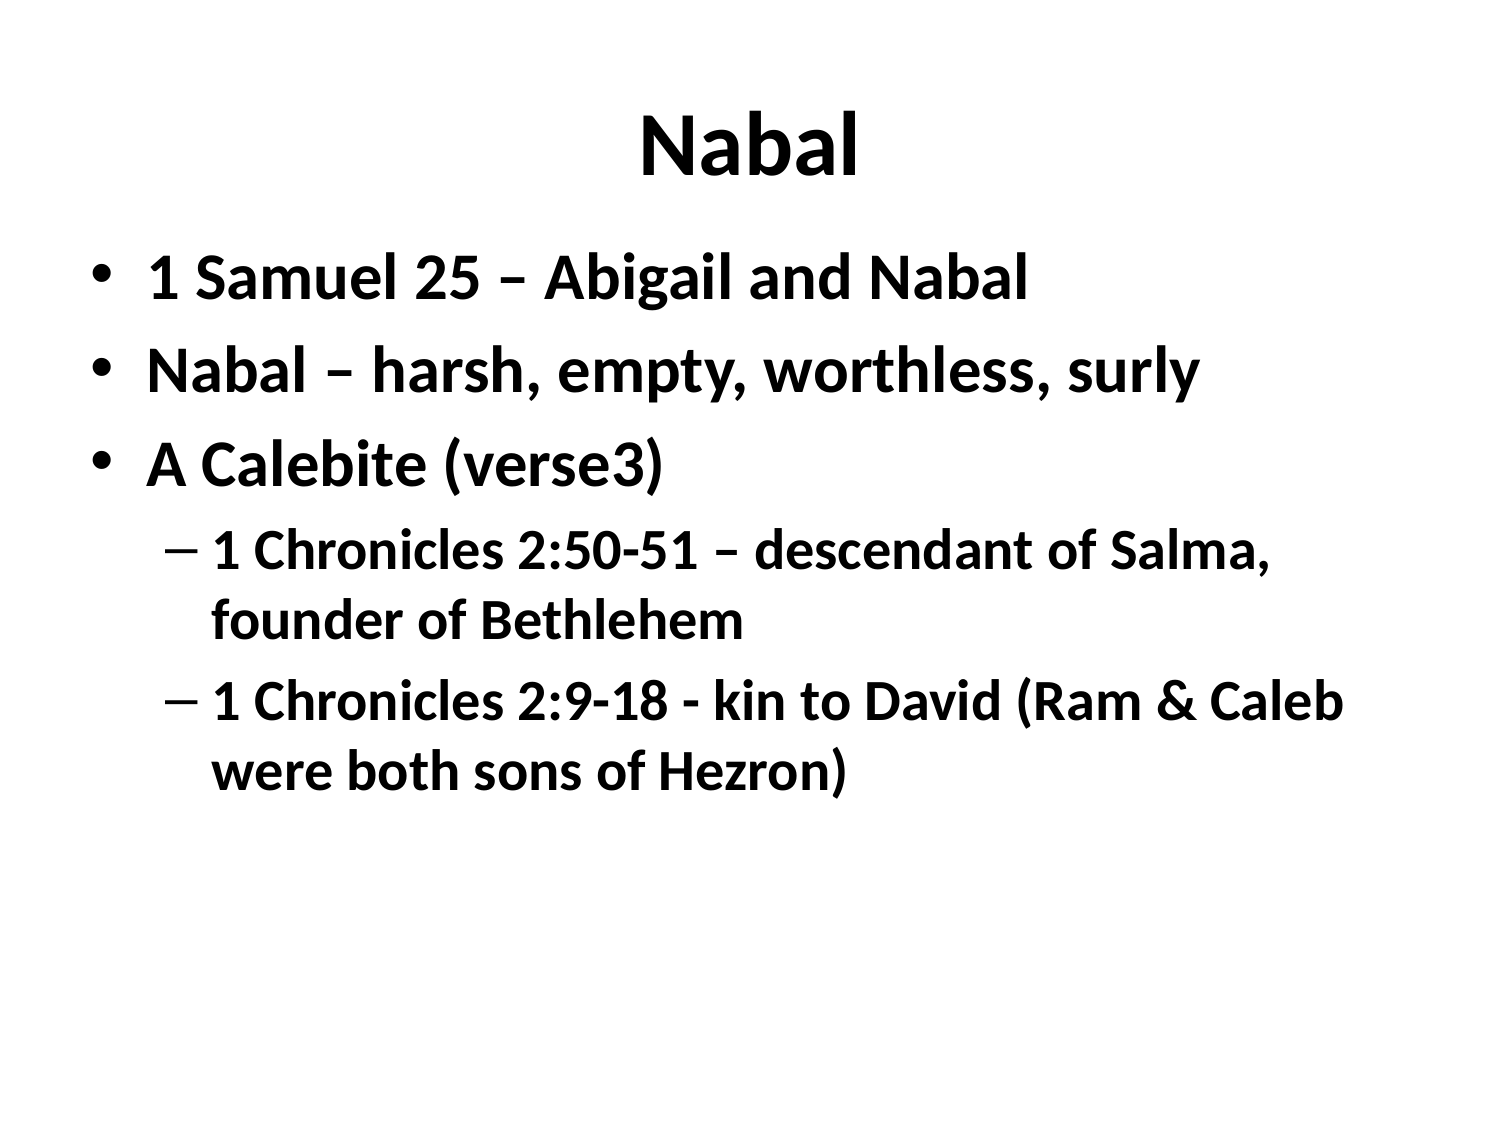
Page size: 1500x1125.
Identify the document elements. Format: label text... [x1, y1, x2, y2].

title Nabal [75, 45, 1425, 224]
list 1 Samuel 25 – Abigail and Nabal Nabal – harsh, empty, worthless, surly A Calebite (verse3) 1 Chronicles 2:50-51 – descendant of Salma, founder of Bethlehem 1 Chronicles 2:9-18 - kin to David (Ram & Caleb were both sons of Hezron) [75, 224, 1425, 1100]
